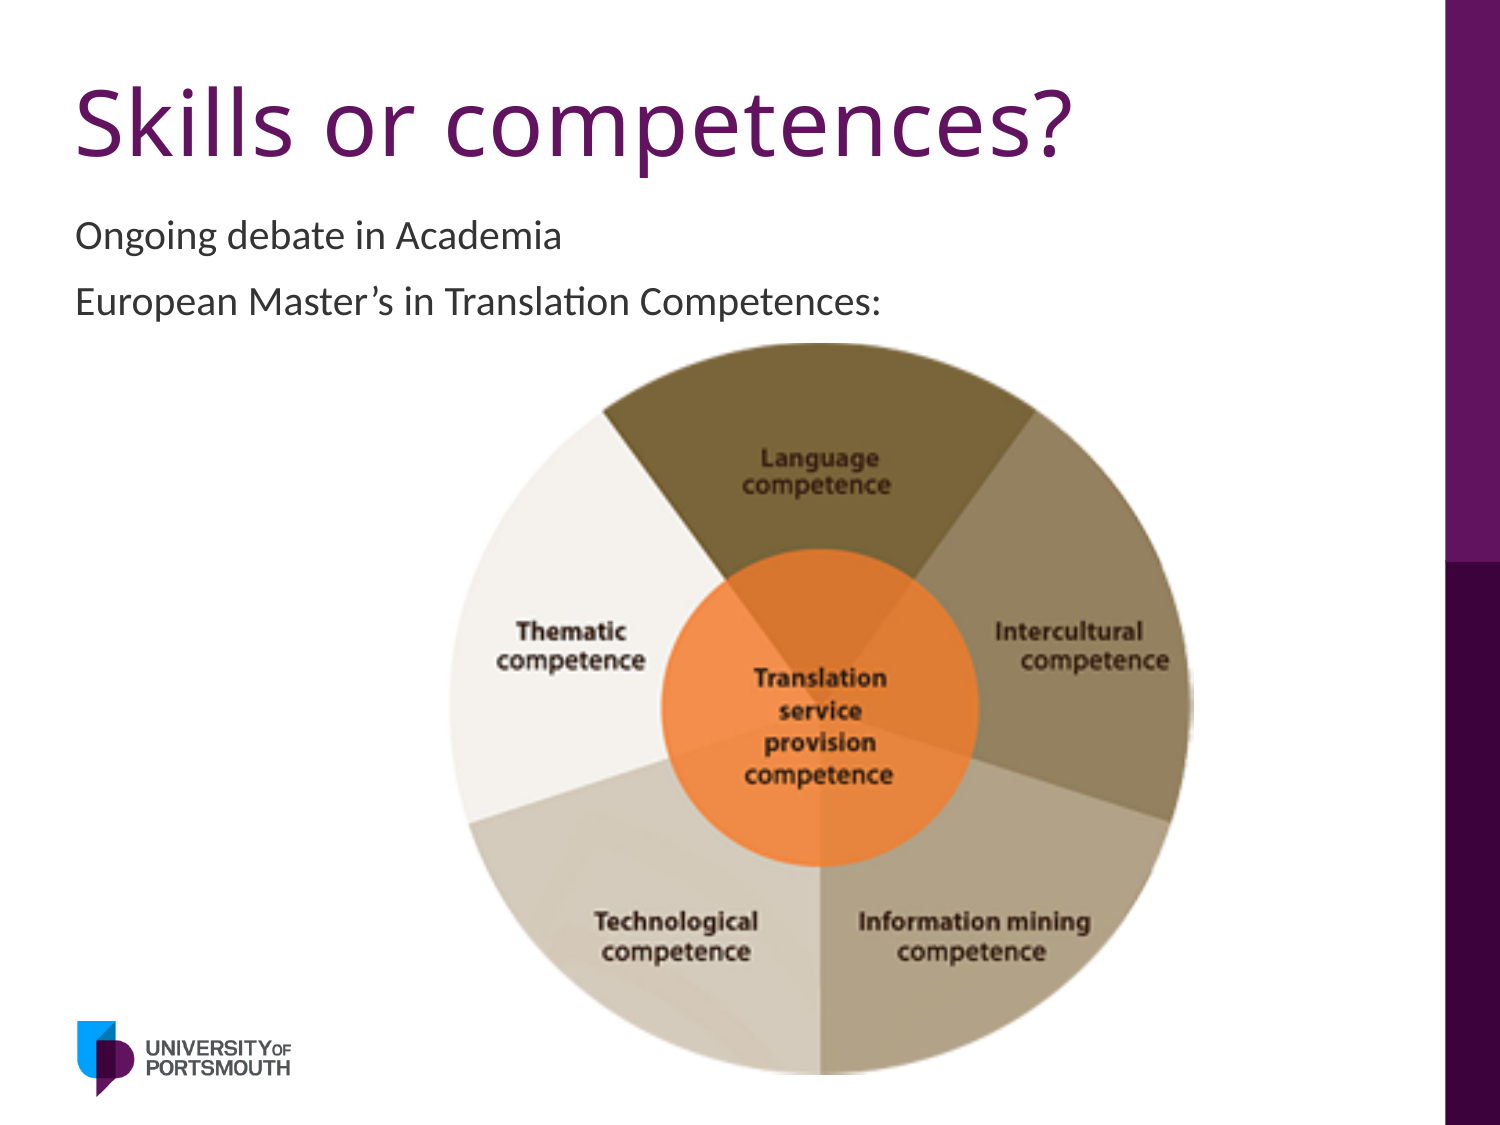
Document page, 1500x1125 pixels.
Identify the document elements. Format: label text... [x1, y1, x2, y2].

picture [448, 343, 1194, 1075]
picture [77, 1021, 291, 1097]
list Ongoing debate in Academia European Master’s in Translation Competences: [60, 206, 1435, 933]
title Skills or competences? [59, 91, 1431, 279]
